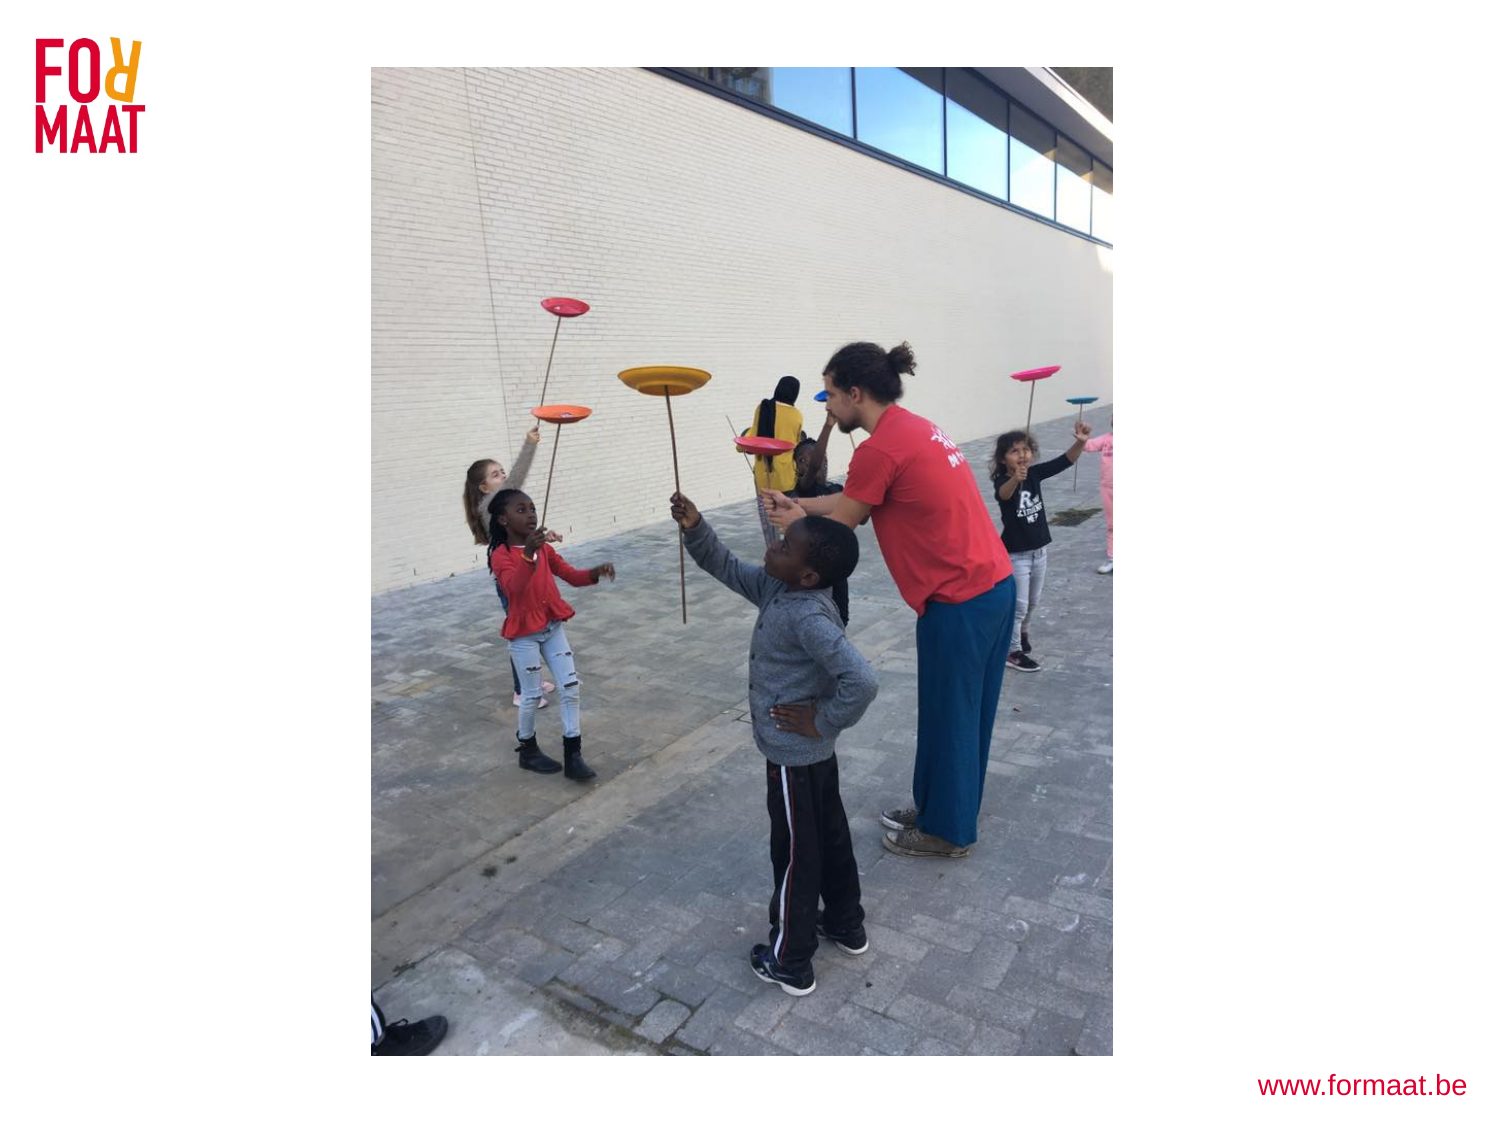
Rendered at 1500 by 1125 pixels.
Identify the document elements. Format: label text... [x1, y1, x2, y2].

picture [371, 67, 1113, 1056]
picture [17, 21, 163, 167]
text_box www.formaat.be [1092, 1058, 1483, 1109]
